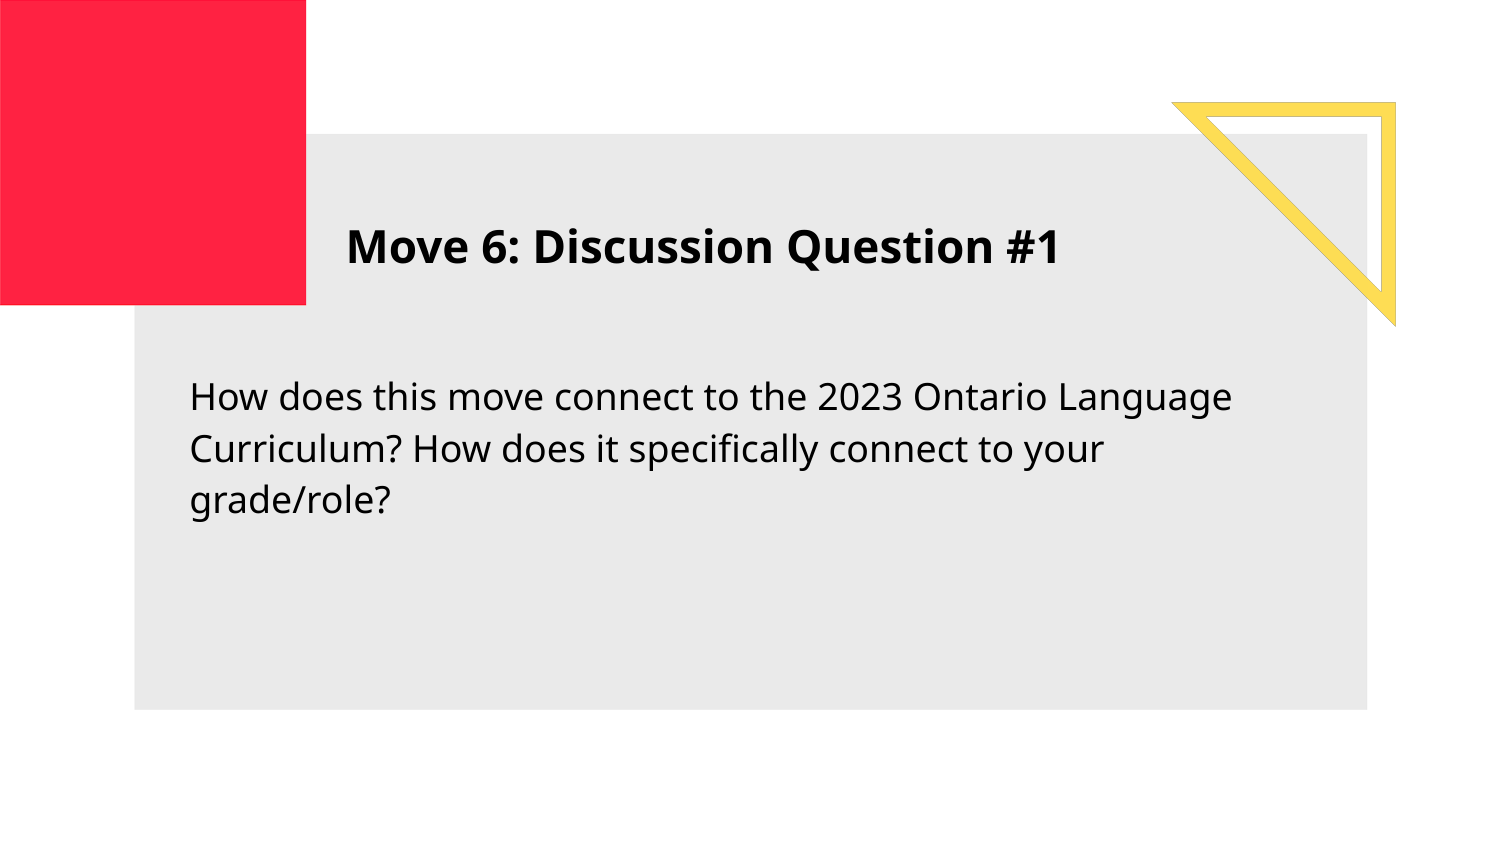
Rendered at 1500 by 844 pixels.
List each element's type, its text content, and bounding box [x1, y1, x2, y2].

text_box How does this move connect to the 2023 Ontario Language Curriculum? How does it specifically connect to your grade/role? [178, 360, 1322, 680]
subtitle Move 6: Discussion Question #1 [334, 218, 1159, 279]
text_box [124, 158, 326, 312]
picture [0, 0, 1500, 844]
